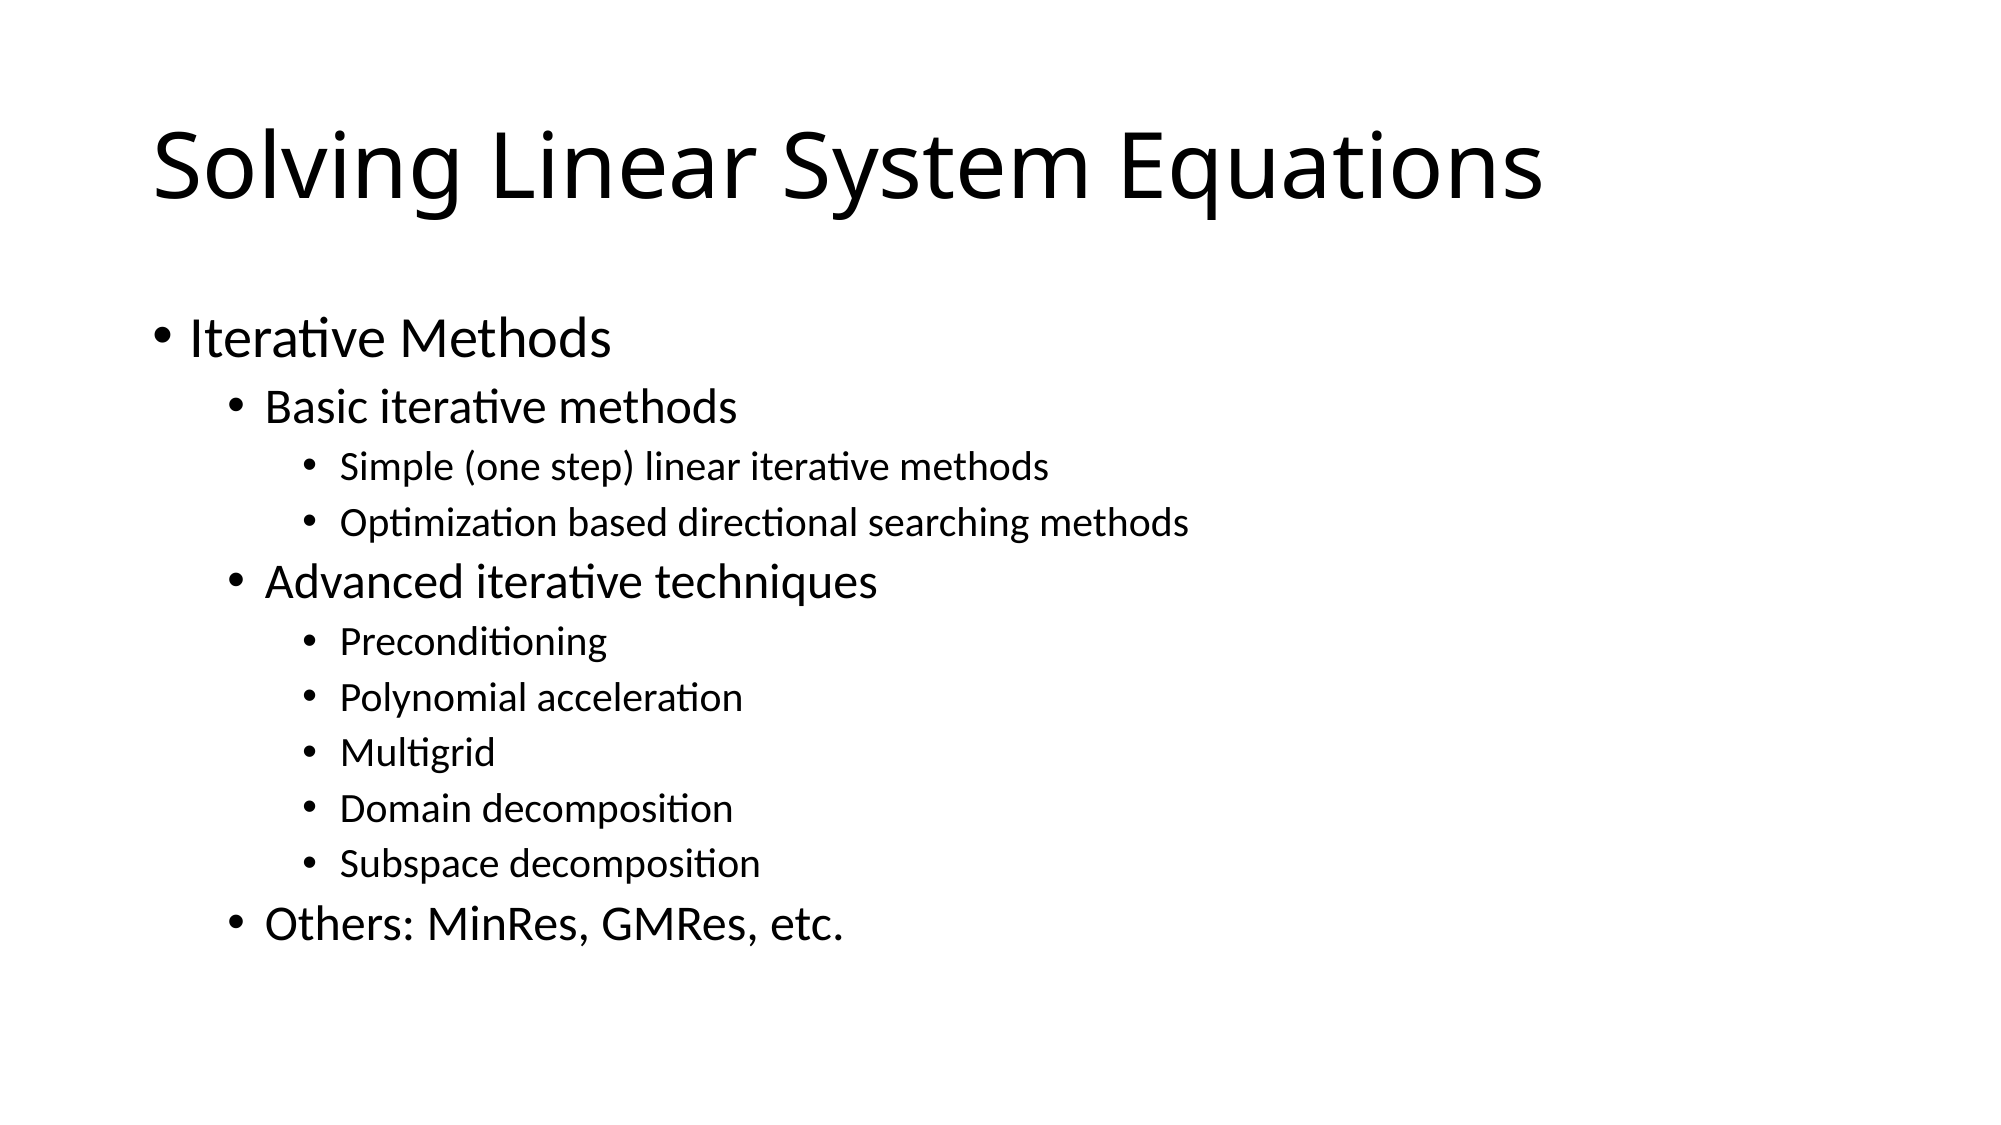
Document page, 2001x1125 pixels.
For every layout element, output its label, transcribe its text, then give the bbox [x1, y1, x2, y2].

list Iterative Methods Basic iterative methods Simple (one step) linear iterative methods Optimization based directional searching methods Advanced iterative techniques Preconditioning Polynomial acceleration Multigrid Domain decomposition Subspace decomposition Others: MinRes, GMRes, etc. [137, 299, 1863, 1014]
title Solving Linear System Equations [137, 59, 1863, 278]
